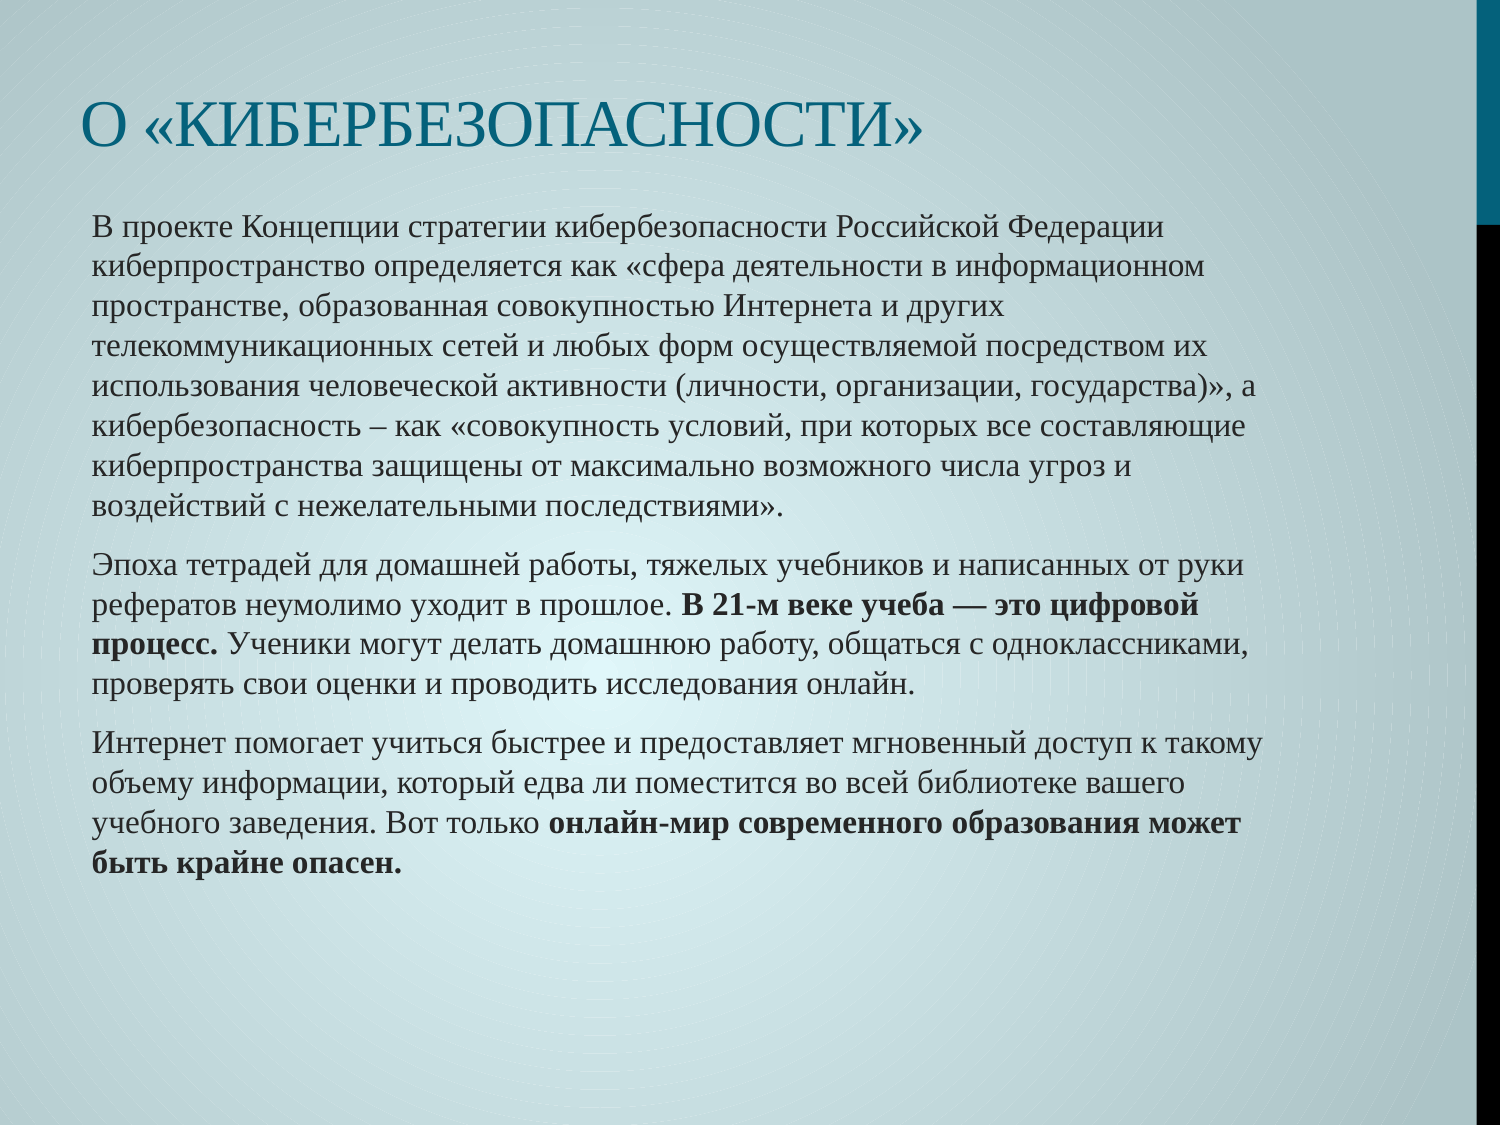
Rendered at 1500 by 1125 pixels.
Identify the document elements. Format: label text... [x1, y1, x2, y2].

title О «кибербезопасности» [64, 42, 1248, 168]
list В проекте Концепции стратегии кибербезопасности Российской Федерации киберпространство определяется как «сфера деятельности в информационном пространстве, образованная совокупностью Интернета и других телекоммуникационных сетей и любых форм осуществляемой посредством их использования человеческой активности (личности, организации, государства)», а кибербезопасность – как «совокупность условий, при которых все составляющие киберпространства защищены от максимально возможного числа угроз и воздействий с нежелательными последствиями». Эпоха тетрадей для домашней работы, тяжелых учебников и написанных от руки рефератов неумолимо уходит в прошлое. В 21-м веке учеба — это цифровой процесс. Ученики могут делать домашнюю работу, общаться с одноклассниками, проверять свои оценки и проводить исследования онлайн. Интернет помогает учиться быстрее и предоставляет мгновенный доступ к такому объему информации, который едва ли поместится во всей библиотеке вашего учебного заведения. Вот только онлайн-мир современного образования может быть крайне опасен. [76, 196, 1327, 914]
